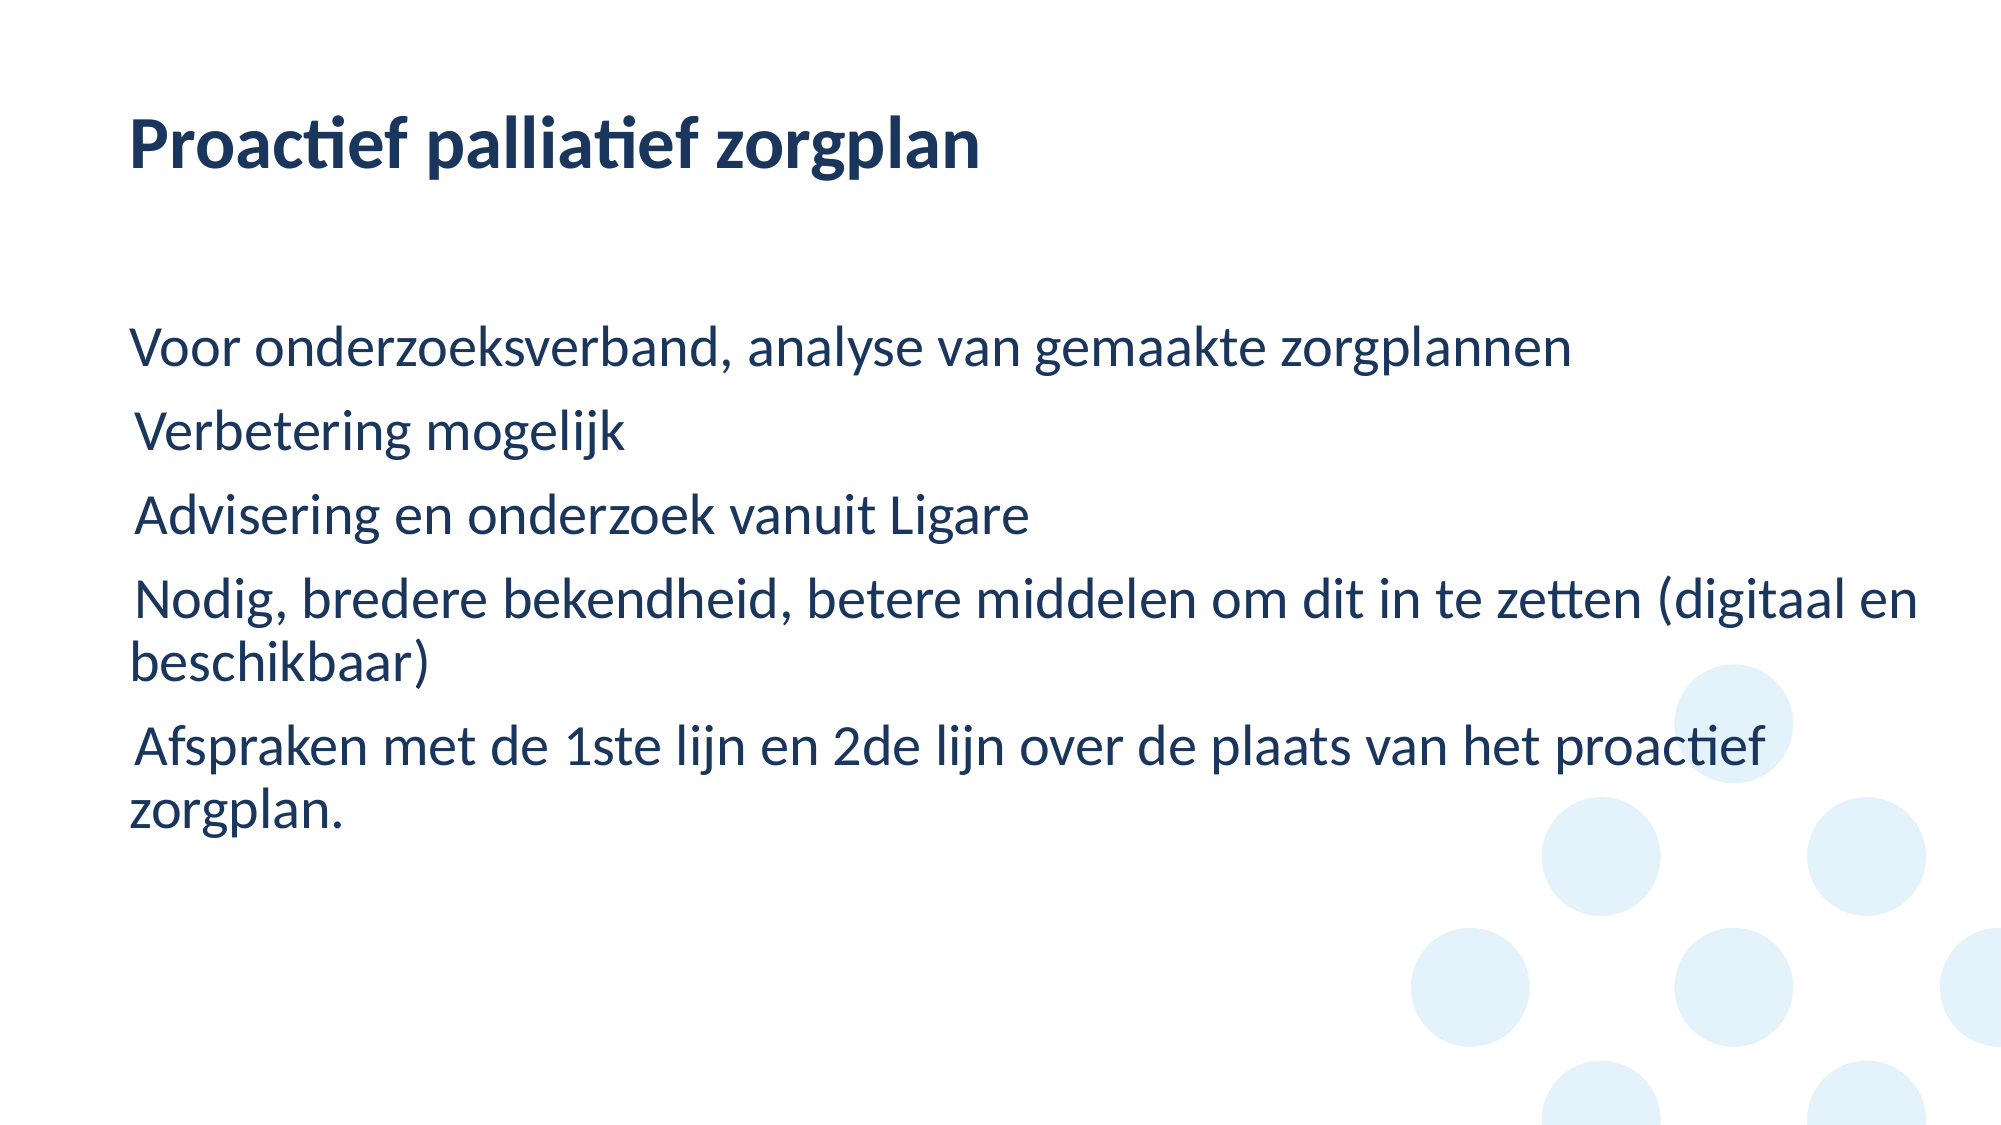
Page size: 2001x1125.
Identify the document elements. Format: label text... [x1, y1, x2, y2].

list Voor onderzoeksverband, analyse van gemaakte zorgplannen Verbetering mogelijk Advisering en onderzoek vanuit Ligare Nodig, bredere bekendheid, betere middelen om dit in te zetten (digitaal en beschikbaar) Afspraken met de 1ste lijn en 2de lijn over de plaats van het proactief zorgplan. [129, 316, 1976, 992]
title Proactief palliatief zorgplan [129, 103, 1976, 207]
